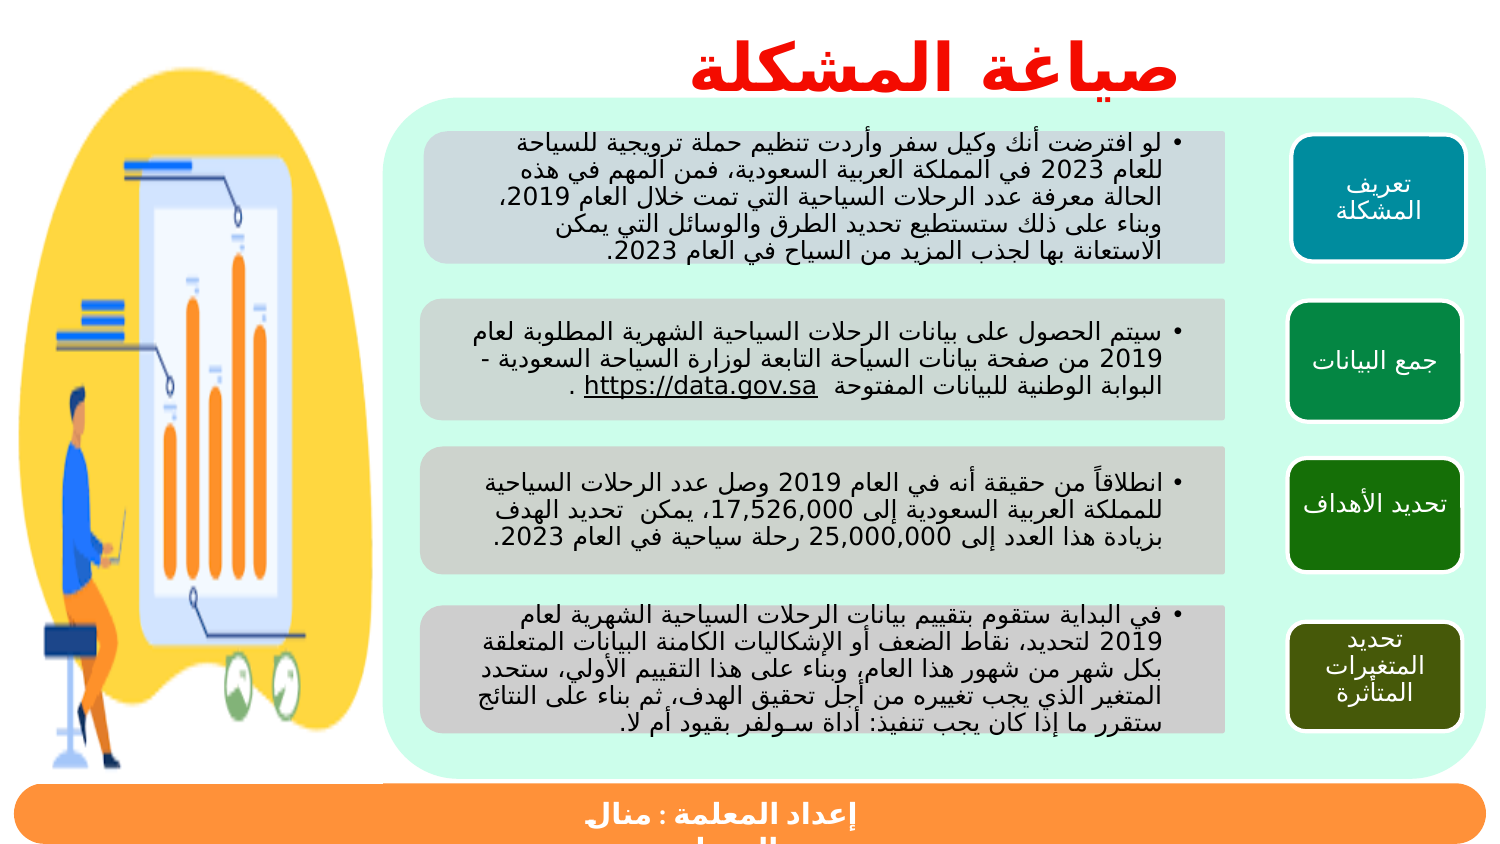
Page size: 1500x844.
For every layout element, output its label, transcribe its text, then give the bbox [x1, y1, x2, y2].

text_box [1287, 300, 1463, 422]
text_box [1291, 134, 1467, 262]
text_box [1287, 442, 1463, 573]
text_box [425, 133, 1224, 262]
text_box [421, 300, 1223, 419]
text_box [1287, 607, 1463, 732]
picture [13, 58, 383, 784]
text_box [421, 607, 1223, 732]
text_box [13, 783, 1487, 844]
text_box صياغة المشكلة [548, 17, 1299, 112]
text_box [387, 97, 1486, 779]
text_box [421, 448, 1223, 573]
